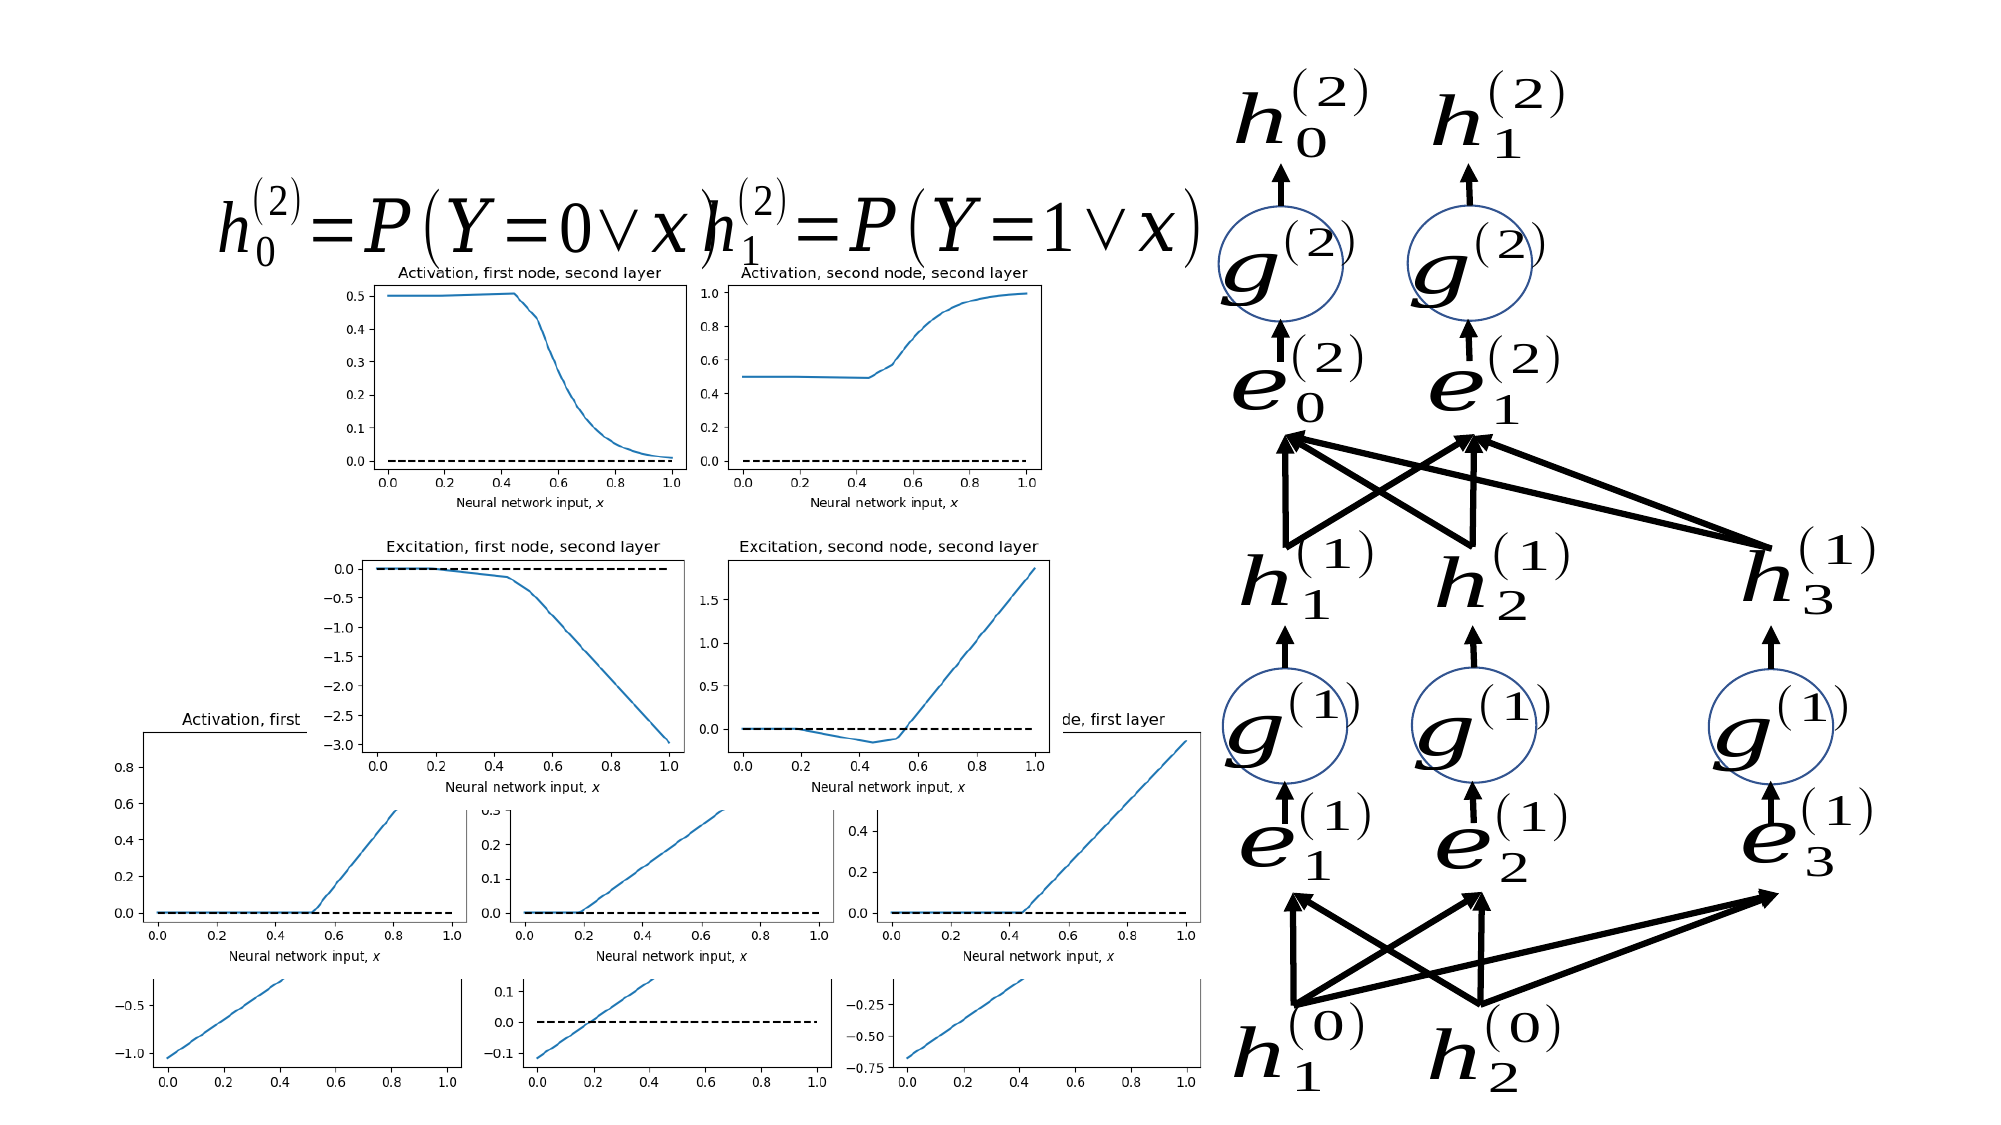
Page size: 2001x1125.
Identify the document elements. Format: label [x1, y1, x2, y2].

text_box [1472, 436, 1771, 549]
text_box [1293, 893, 1779, 1006]
text_box [1217, 205, 1345, 323]
text_box [1406, 204, 1534, 322]
text_box [1410, 666, 1538, 784]
picture [99, 526, 1214, 1104]
text_box [1480, 893, 1779, 1005]
picture [331, 253, 1054, 525]
text_box [1285, 434, 1475, 548]
text_box [1707, 668, 1835, 786]
text_box [1221, 667, 1349, 785]
